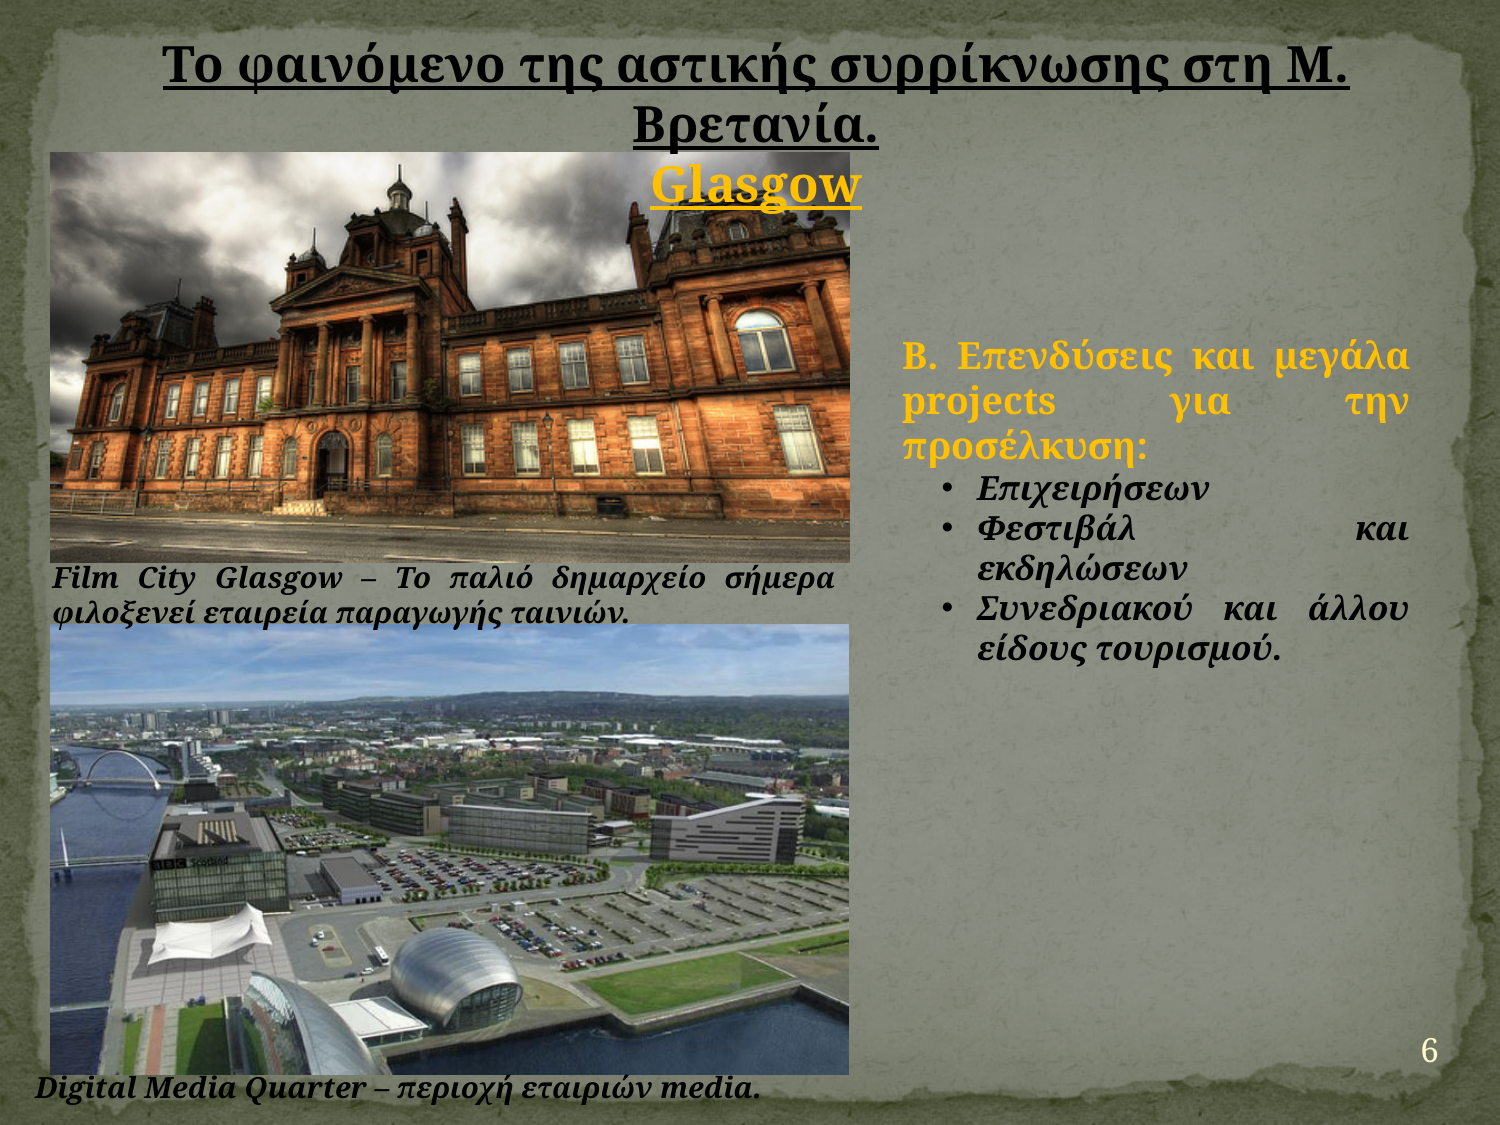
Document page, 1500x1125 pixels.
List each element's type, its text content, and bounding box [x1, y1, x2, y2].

slide_number 6 [1379, 1014, 1480, 1089]
text_box Digital Media Quarter – περιοχή εταιριών media. [20, 1061, 777, 1112]
picture [50, 625, 849, 1075]
text_box B. Eπενδύσεις και μεγάλα projects για την προσέλκυση: Επιχειρήσεων Φεστιβάλ και εκδηλώσεων Συνεδριακού και άλλου είδους τουρισμού. [887, 324, 1425, 810]
text_box Το φαινόμενο της αστικής συρρίκνωσης στη Μ. Βρετανία. Glasgow [49, 24, 1463, 220]
picture [50, 153, 852, 562]
text_box Film City Glasgow – Το παλιό δημαρχείο σήμερα φιλοξενεί εταιρεία παραγωγής ταινιών. [37, 551, 850, 637]
